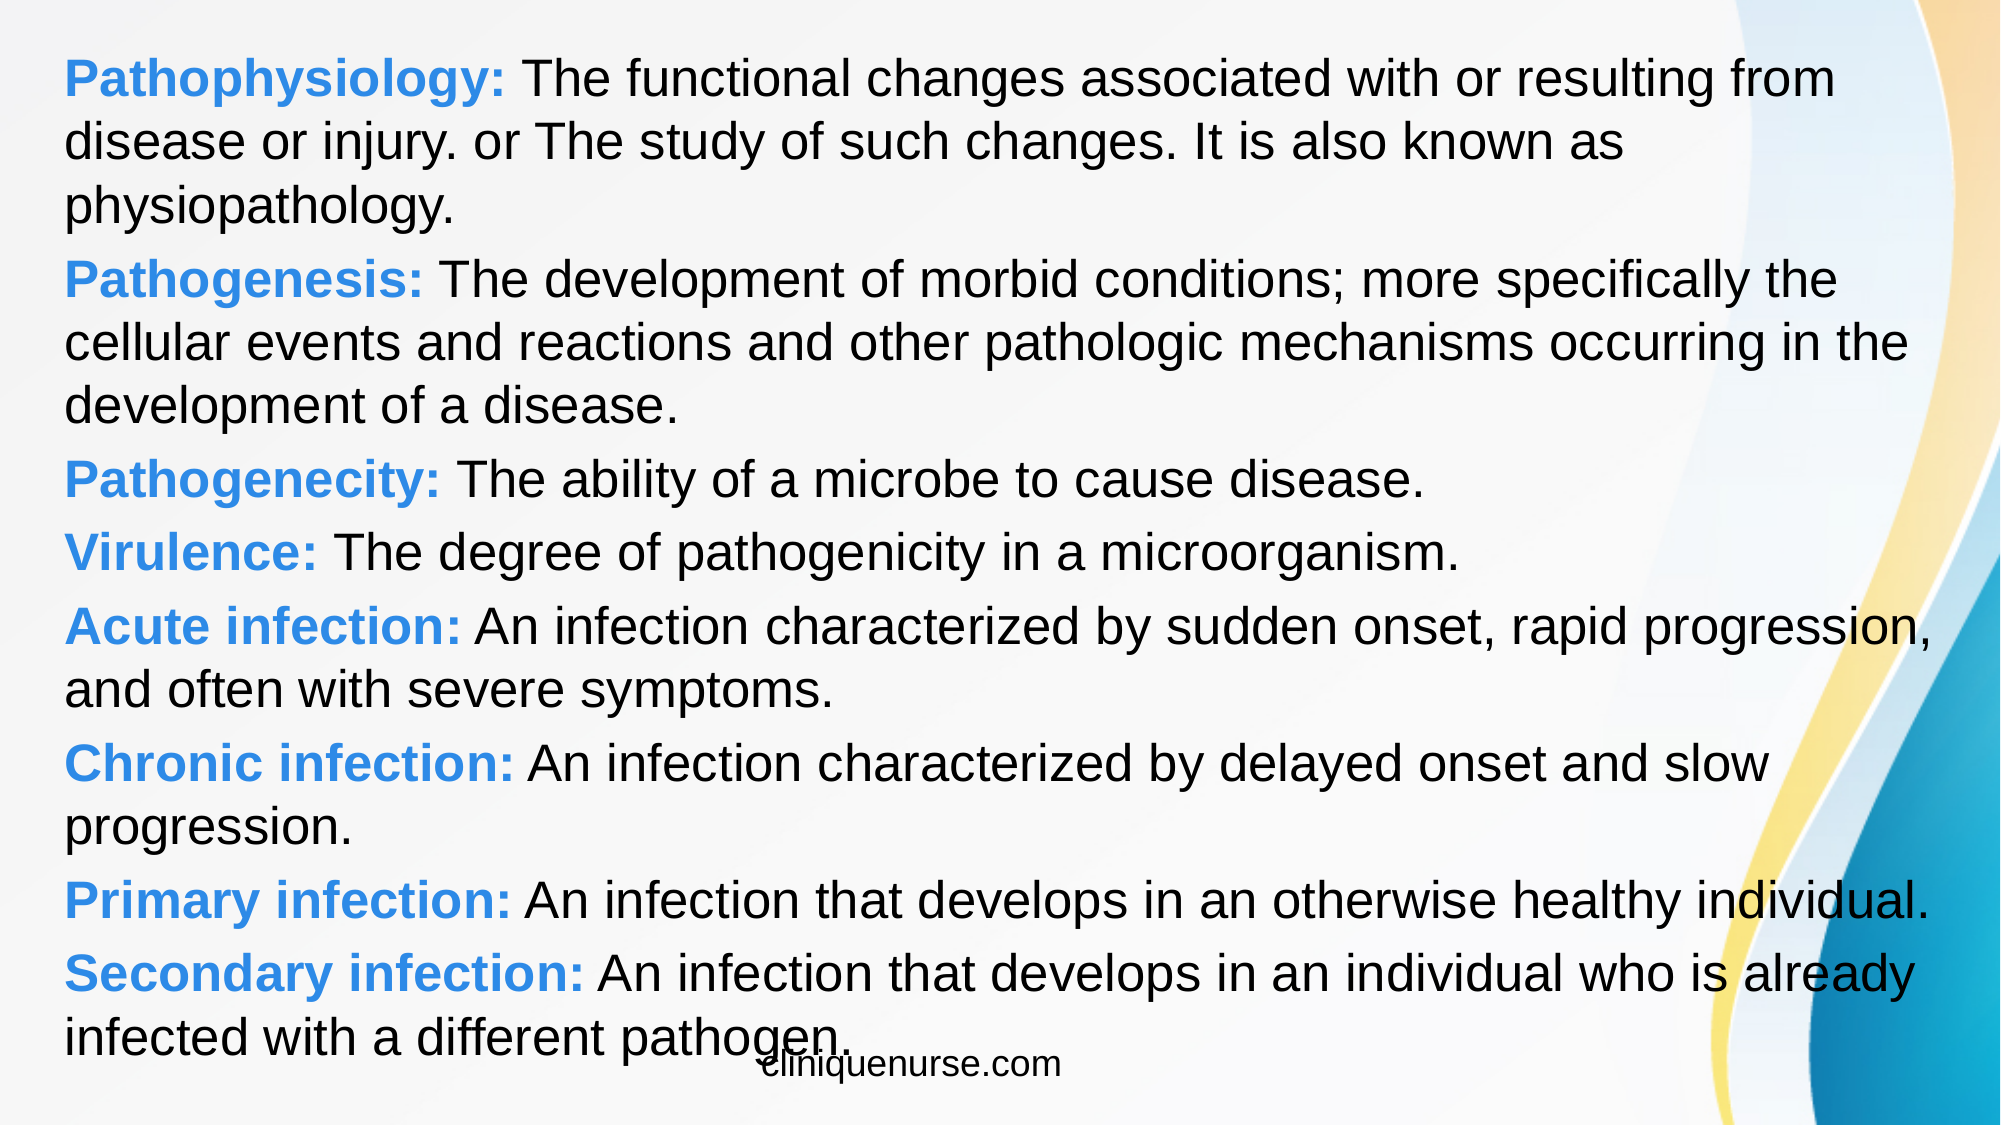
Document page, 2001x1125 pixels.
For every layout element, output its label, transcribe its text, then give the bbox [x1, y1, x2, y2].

list Pathophysiology: The functional changes associated with or resulting from disease or injury. or The study of such changes. It is also known as physiopathology. Pathogenesis: The development of morbid conditions; more specifically the cellular events and reactions and other pathologic mechanisms occurring in the development of a disease. Pathogenecity: The ability of a microbe to cause disease. Virulence: The degree of pathogenicity in a microorganism. Acute infection: An infection characterized by sudden onset, rapid progression, and often with severe symptoms. Chronic infection: An infection characterized by delayed onset and slow progression. Primary infection: An infection that develops in an otherwise healthy individual. Secondary infection: An infection that develops in an individual who is already infected with a different pathogen. [49, 36, 1971, 1093]
text_box cliniquenurse.com [746, 1031, 1413, 1092]
picture [0, 0, 2001, 1125]
